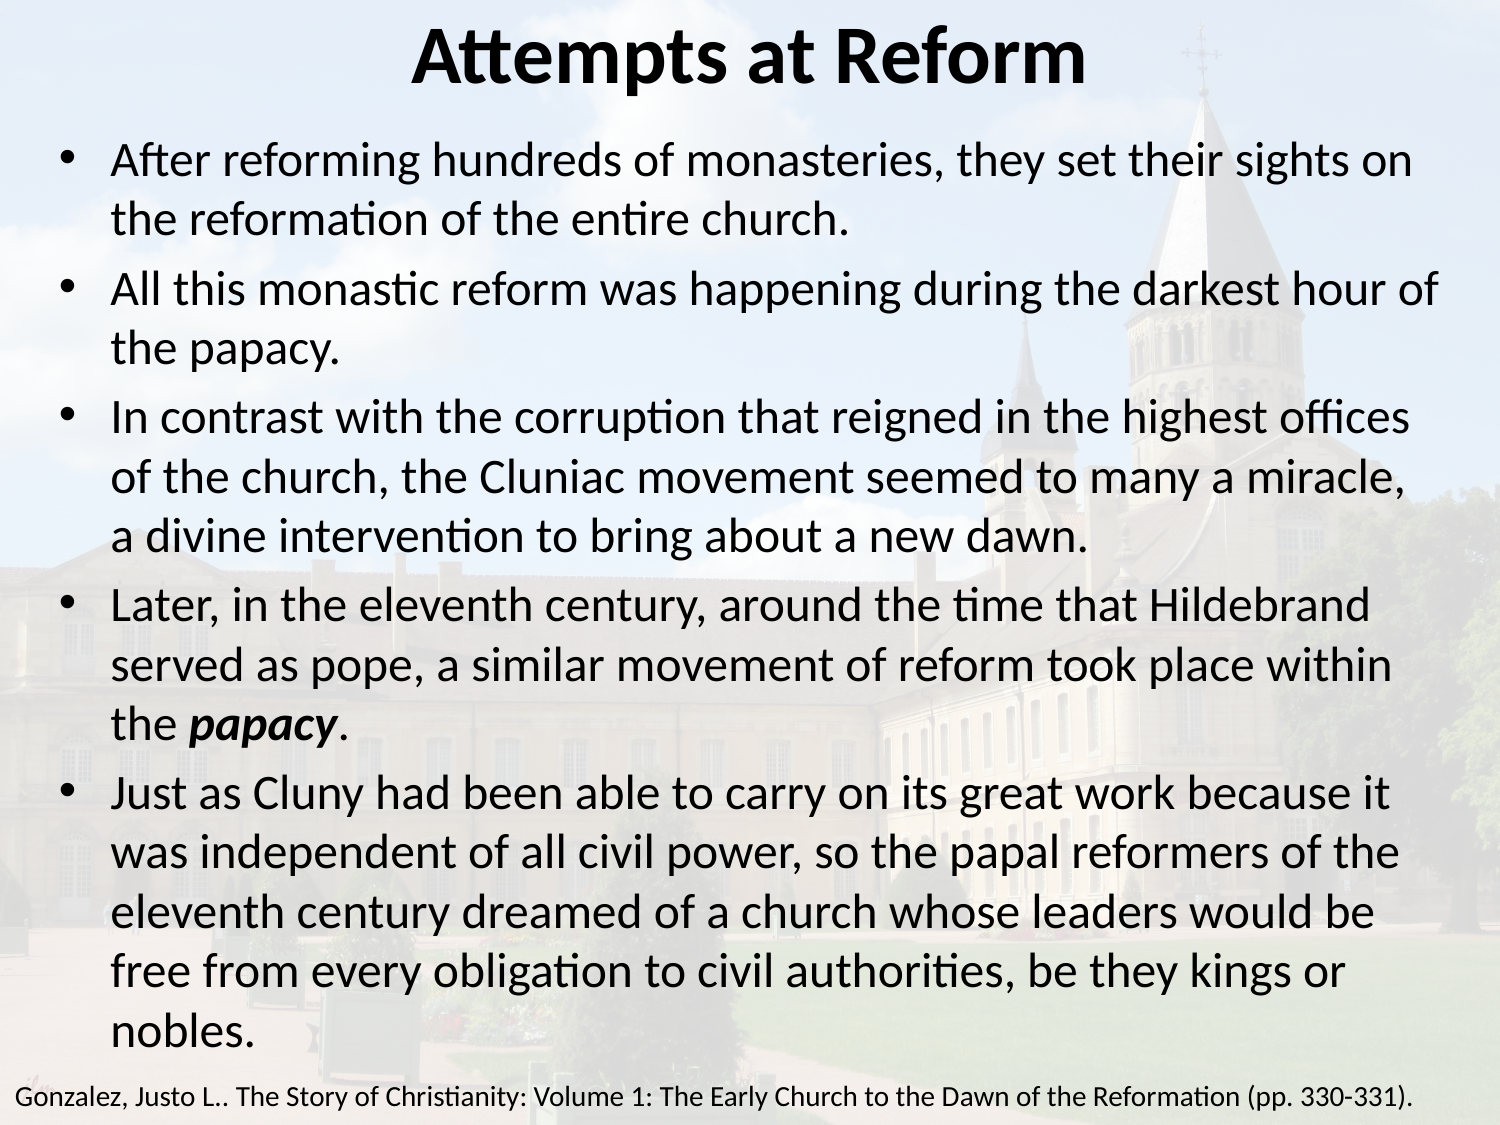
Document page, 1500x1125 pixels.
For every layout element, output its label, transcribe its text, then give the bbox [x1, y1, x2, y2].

title Attempts at Reform [0, 0, 1500, 100]
text_box Gonzalez, Justo L.. The Story of Christianity: Volume 1: The Early Church to the Dawn of the Reformation (pp. 330-331). [0, 1069, 1500, 1120]
list After reforming hundreds of monasteries, they set their sights on the reformation of the entire church. All this monastic reform was happening during the darkest hour of the papacy. In contrast with the corruption that reigned in the highest offices of the church, the Cluniac movement seemed to many a miracle, a divine intervention to bring about a new dawn. Later, in the eleventh century, around the time that Hildebrand served as pope, a similar movement of reform took place within the papacy. Just as Cluny had been able to carry on its great work because it was independent of all civil power, so the papal reformers of the eleventh century dreamed of a church whose leaders would be free from every obligation to civil authorities, be they kings or nobles. [43, 119, 1457, 1069]
